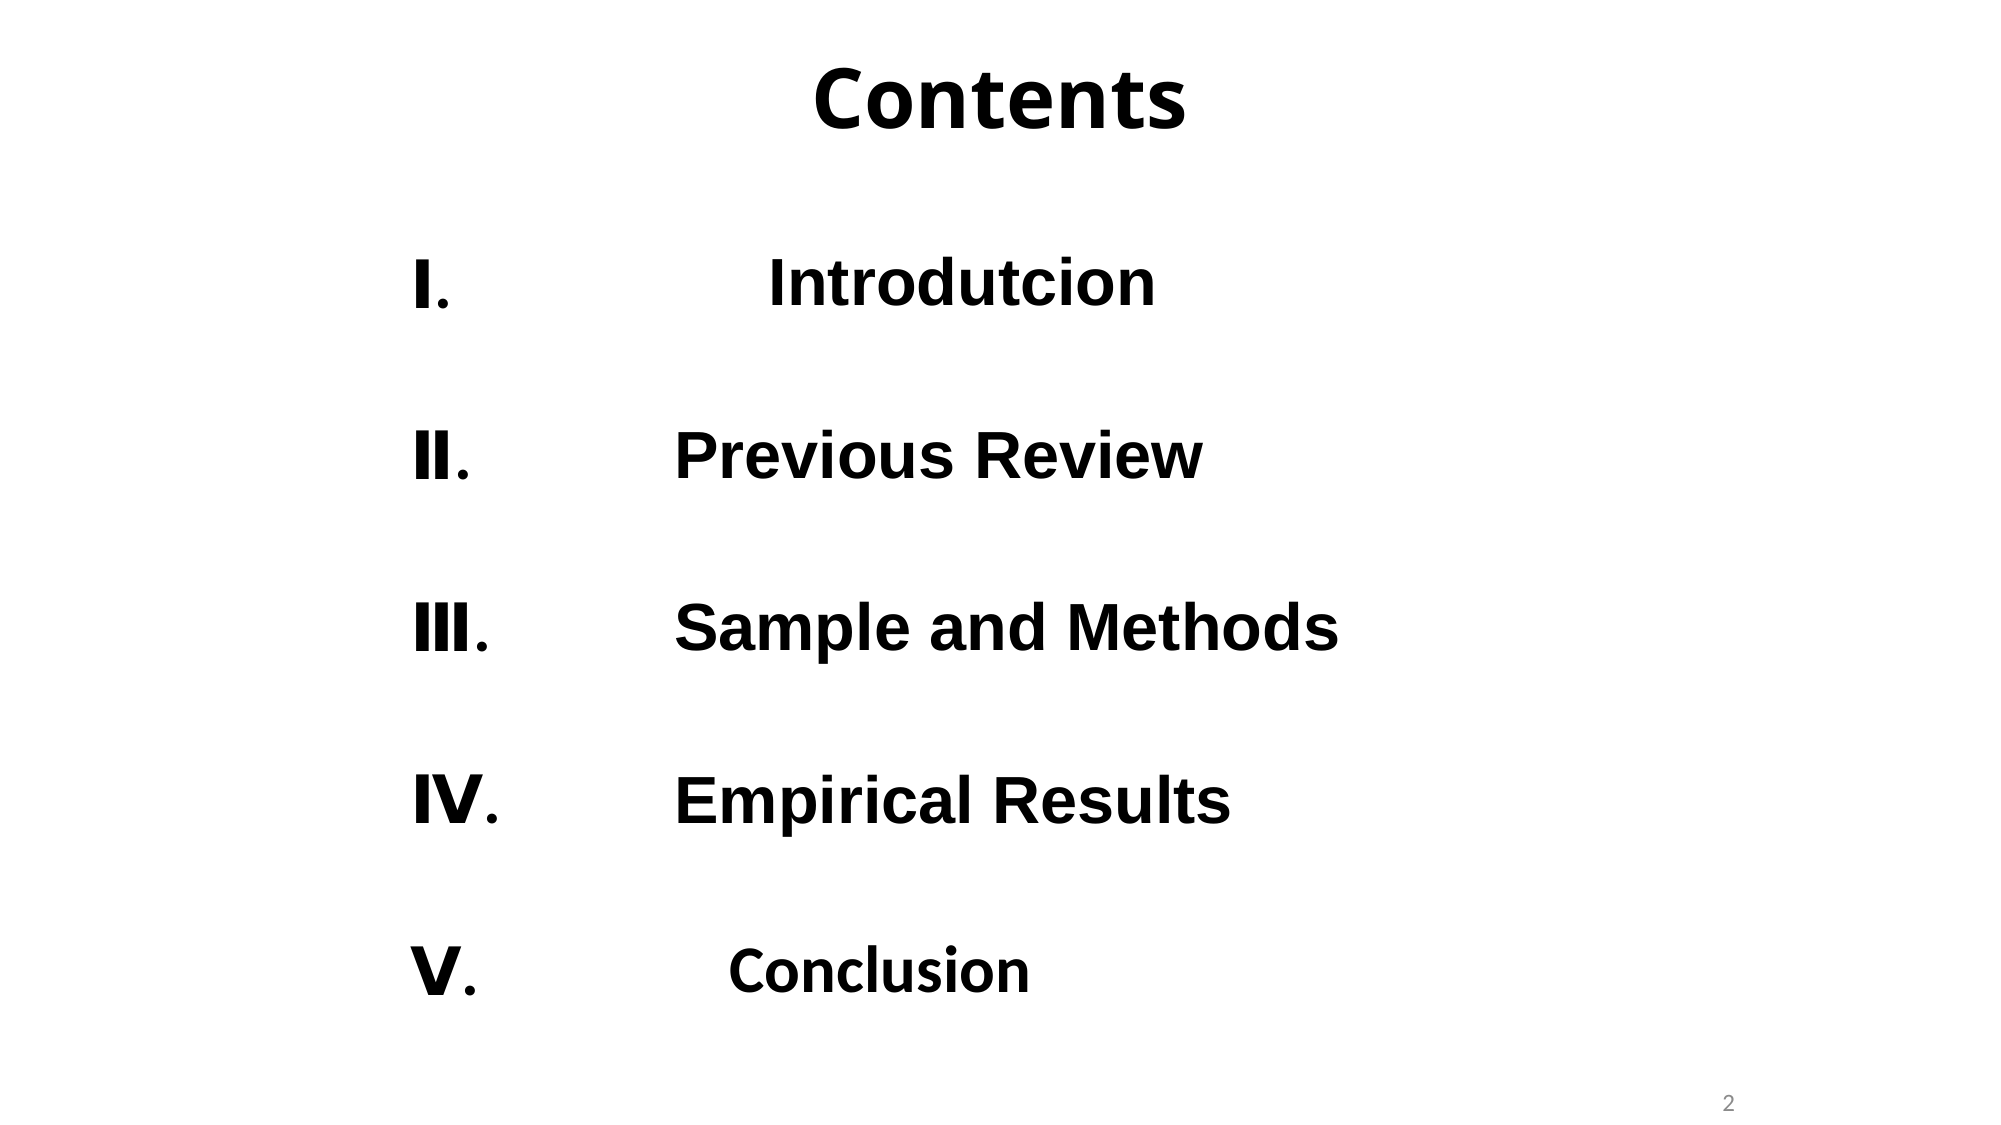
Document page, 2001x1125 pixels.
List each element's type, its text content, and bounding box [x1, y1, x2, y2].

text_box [395, 918, 1475, 1019]
slide_number 2 [1400, 1078, 1750, 1125]
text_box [395, 746, 1475, 847]
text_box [395, 574, 1475, 675]
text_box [395, 231, 1475, 332]
title Contents [298, 62, 1702, 141]
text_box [395, 403, 1475, 504]
